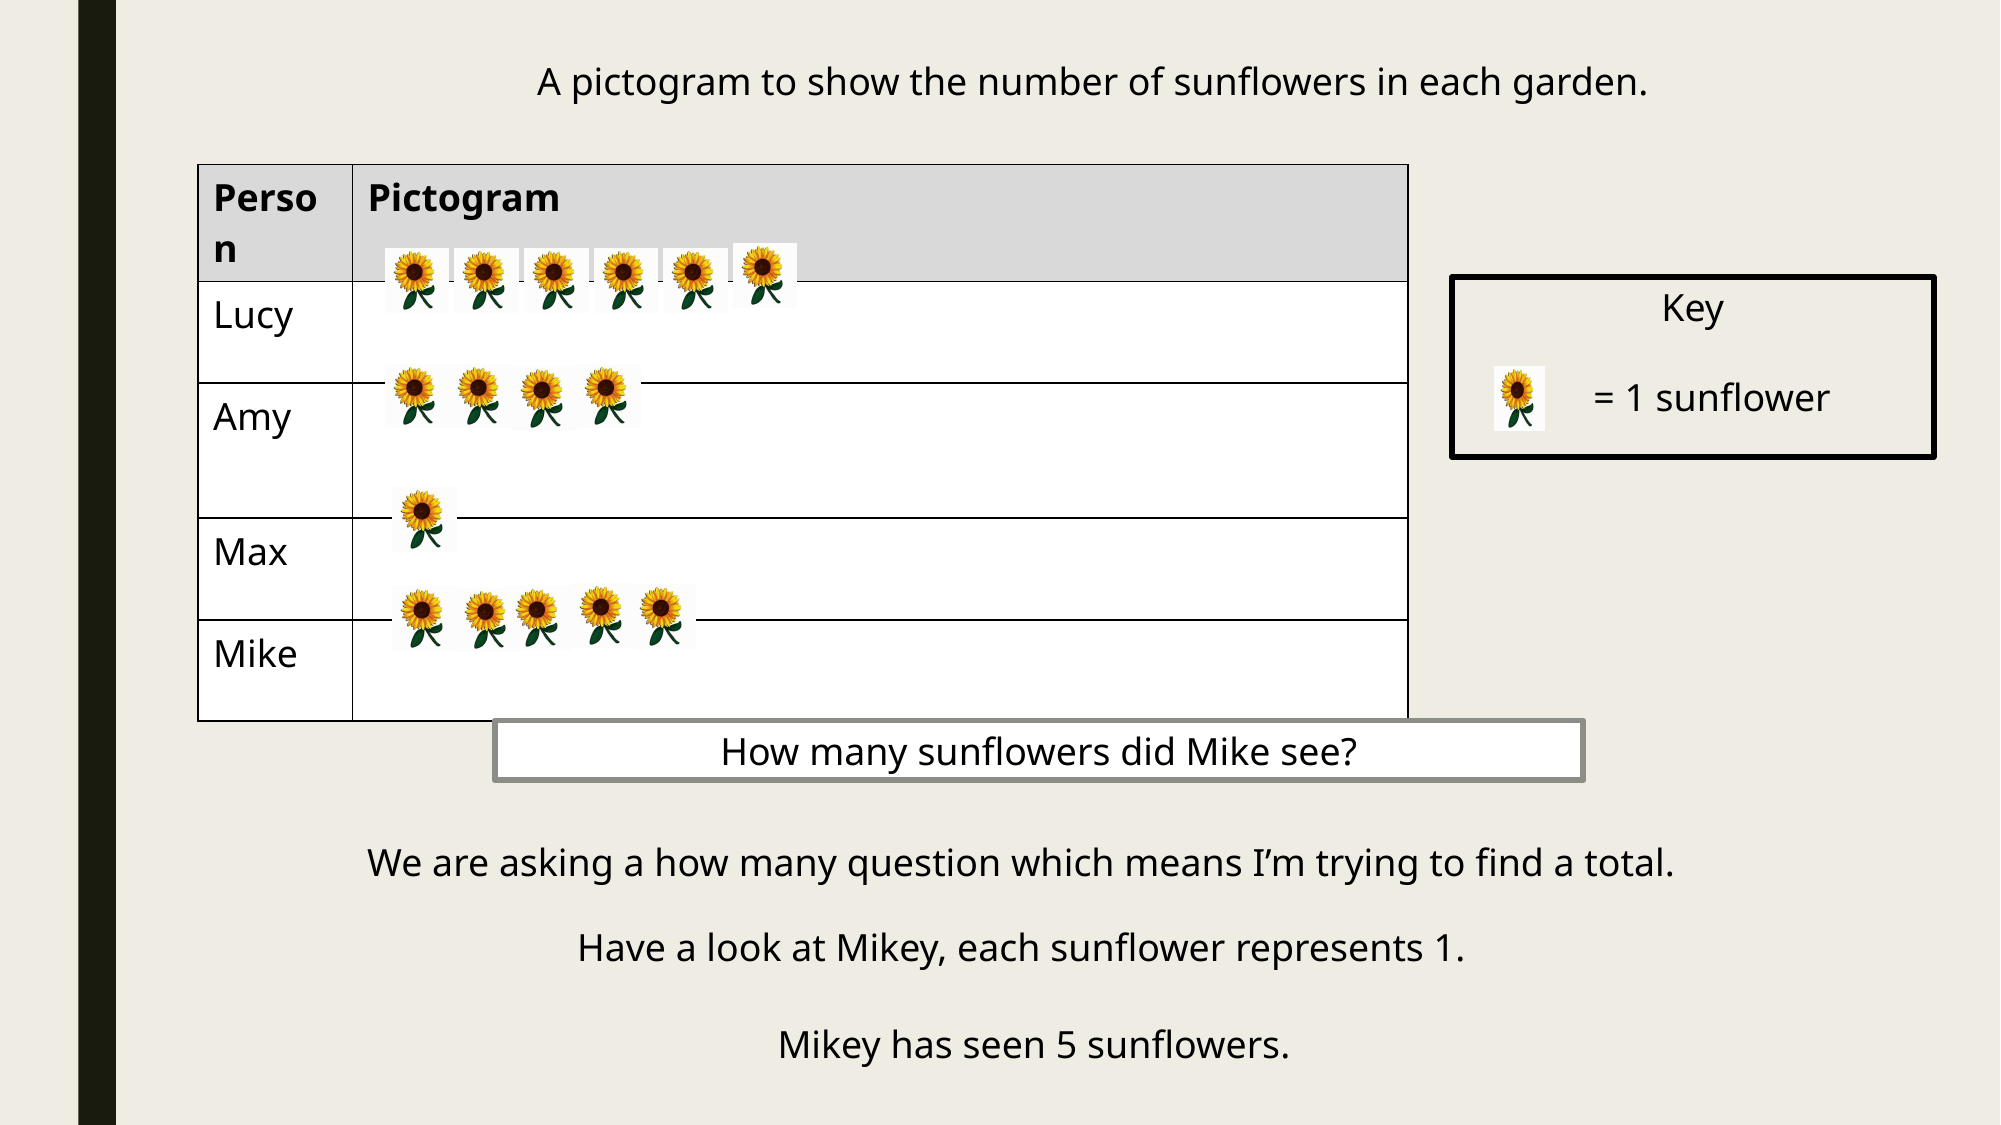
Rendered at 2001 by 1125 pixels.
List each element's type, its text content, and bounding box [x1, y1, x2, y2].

text_box Have a look at Mikey, each sunflower represents 1. [116, 914, 1937, 979]
table_header Pictogram [353, 165, 1407, 281]
text_box We are asking a how many question which means I’m trying to find a total. [116, 829, 1937, 894]
picture [392, 583, 696, 652]
table_cell Max [199, 519, 352, 619]
table_cell [353, 621, 1407, 720]
picture [733, 243, 797, 308]
table_cell Lucy [199, 282, 352, 382]
picture [454, 248, 519, 313]
table_cell [353, 519, 1407, 619]
picture [385, 364, 641, 431]
text_box Mikey has seen 5 sunflowers. [129, 1011, 1949, 1076]
picture [385, 248, 450, 313]
picture [524, 248, 589, 313]
text_box Key = 1 sunflower [1449, 274, 1937, 460]
picture [1494, 366, 1545, 431]
picture [663, 248, 728, 313]
picture [594, 248, 658, 313]
table_cell [353, 384, 1407, 517]
table_cell Amy [199, 384, 352, 517]
text_box How many sunflowers did Mike see? [492, 718, 1586, 783]
table_header Person [199, 165, 352, 281]
table_cell [353, 282, 1407, 382]
text_box A pictogram to show the number of sunflowers in each garden. [271, 50, 1934, 111]
picture [392, 487, 457, 552]
table_cell Mike [199, 621, 352, 720]
